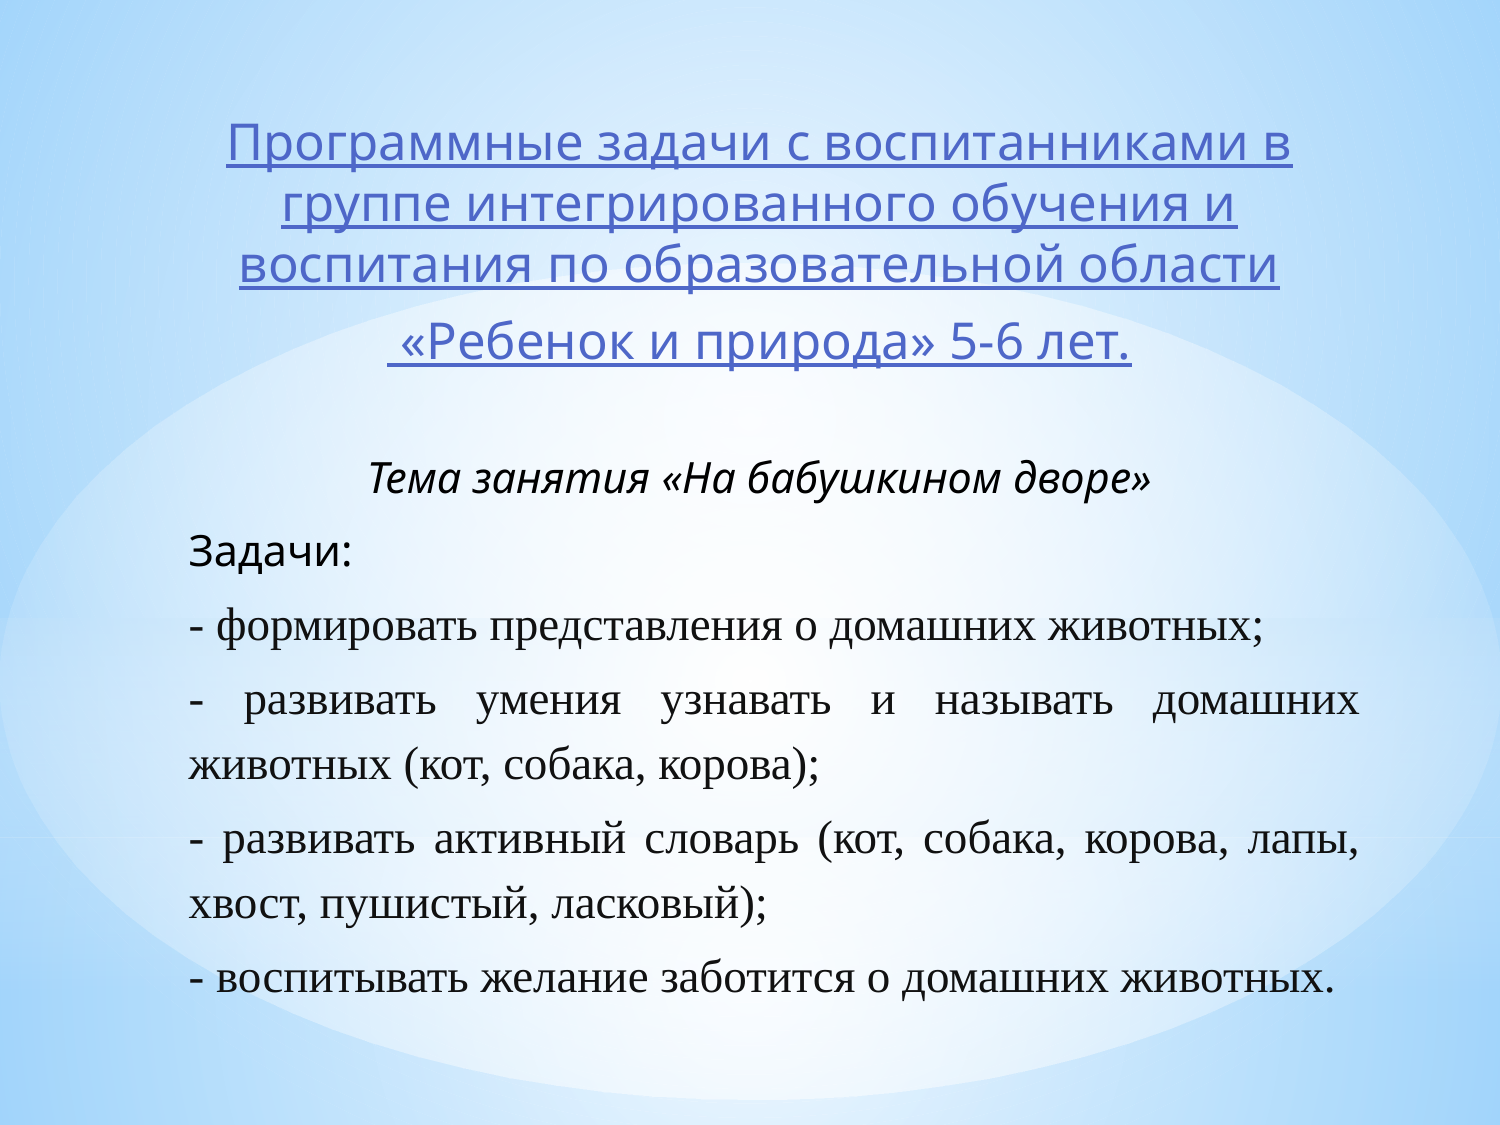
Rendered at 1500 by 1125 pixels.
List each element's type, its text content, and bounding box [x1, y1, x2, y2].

list Программные задачи с воспитанниками в группе интегрированного обучения и воспитания по образовательной области «Ребенок и природа» 5-6 лет. Тема занятия «На бабушкином дворе» Задачи: - формировать представления о домашних животных; - развивать умения узнавать и называть домашних животных (кот, собака, корова); - развивать активный словарь (кот, собака, корова, лапы, хвост, пушистый, ласковый); - воспитывать желание заботится о домашних животных. [135, 101, 1376, 1024]
